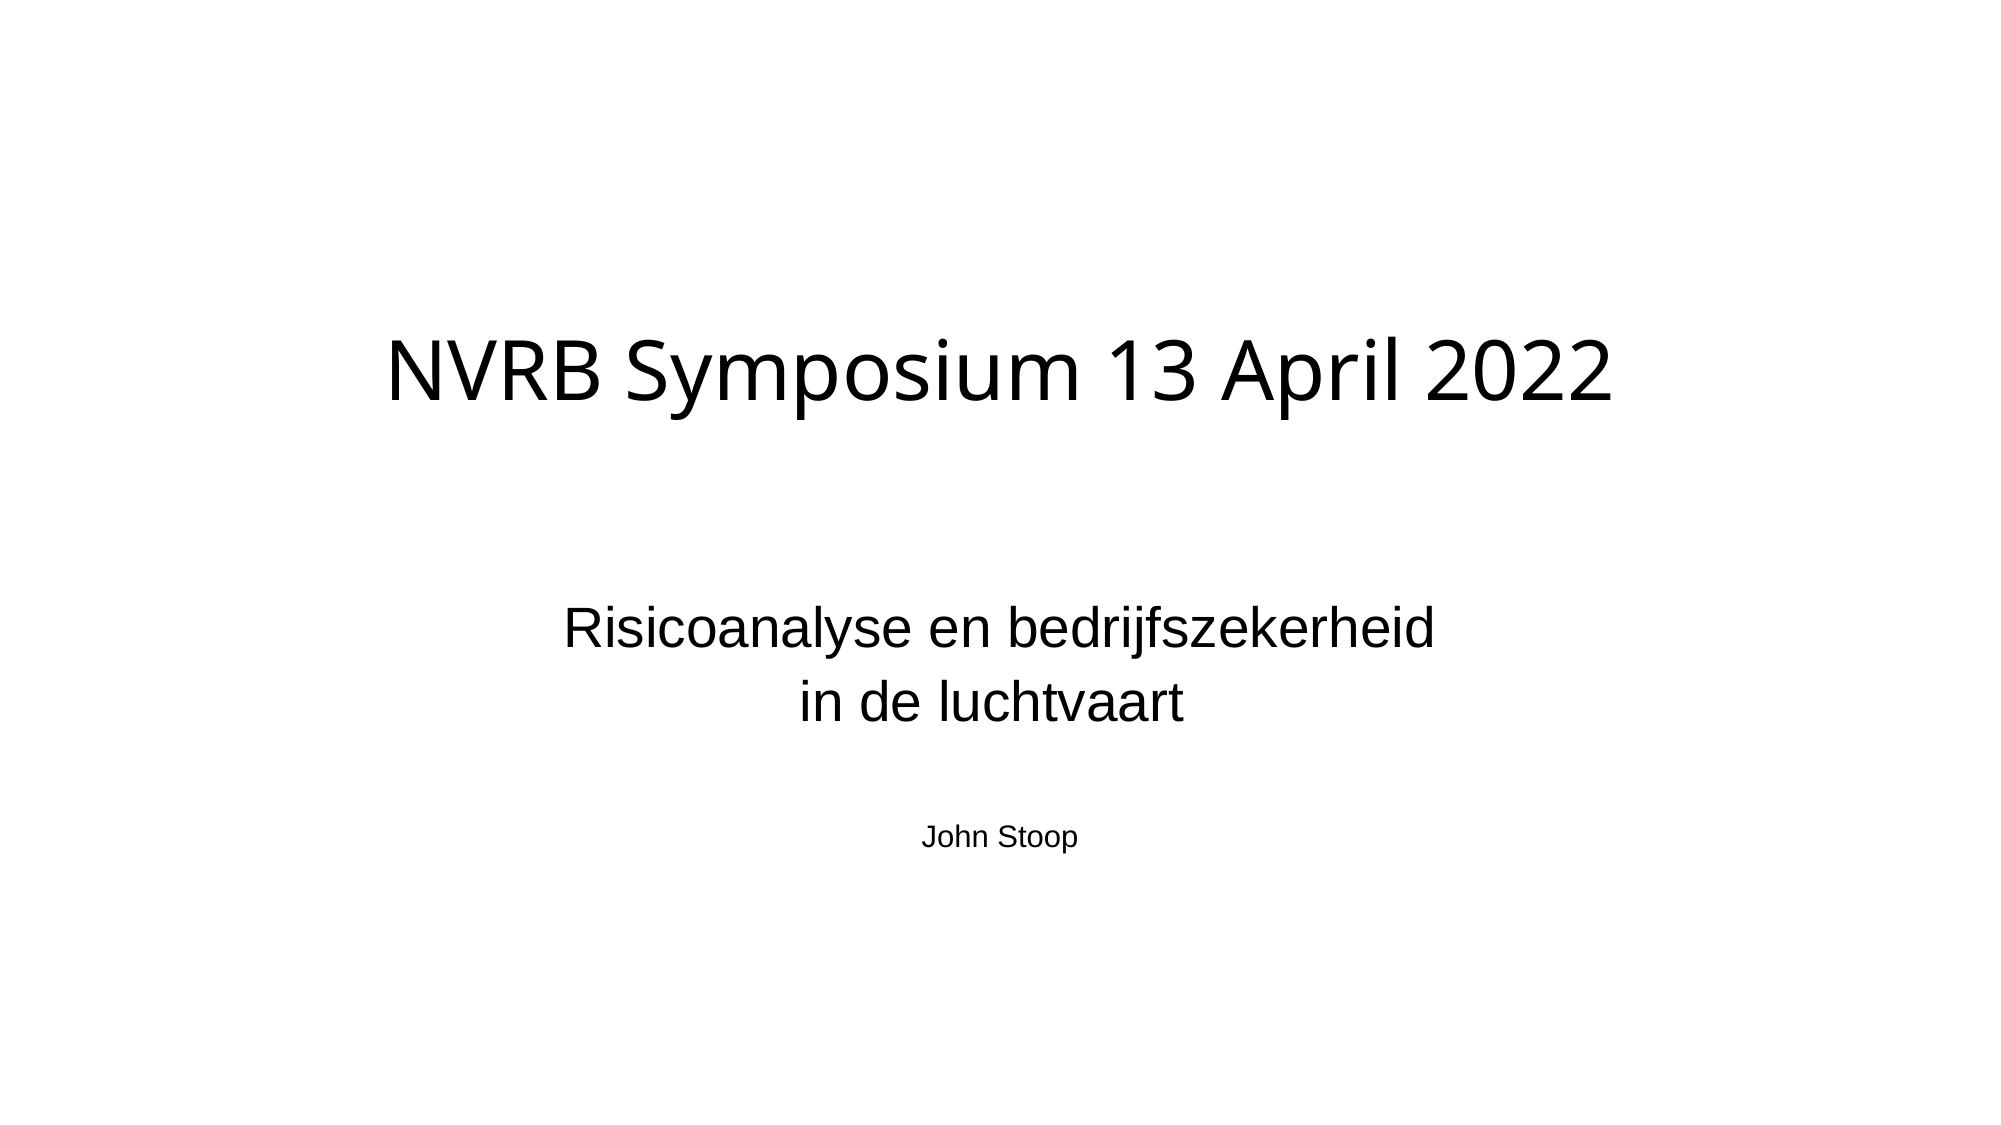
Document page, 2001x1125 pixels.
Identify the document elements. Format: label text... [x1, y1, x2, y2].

title NVRB Symposium 13 April 2022 [249, 184, 1750, 576]
subtitle Risicoanalyse en bedrijfszekerheid in de luchtvaart John Stoop [249, 590, 1750, 863]
